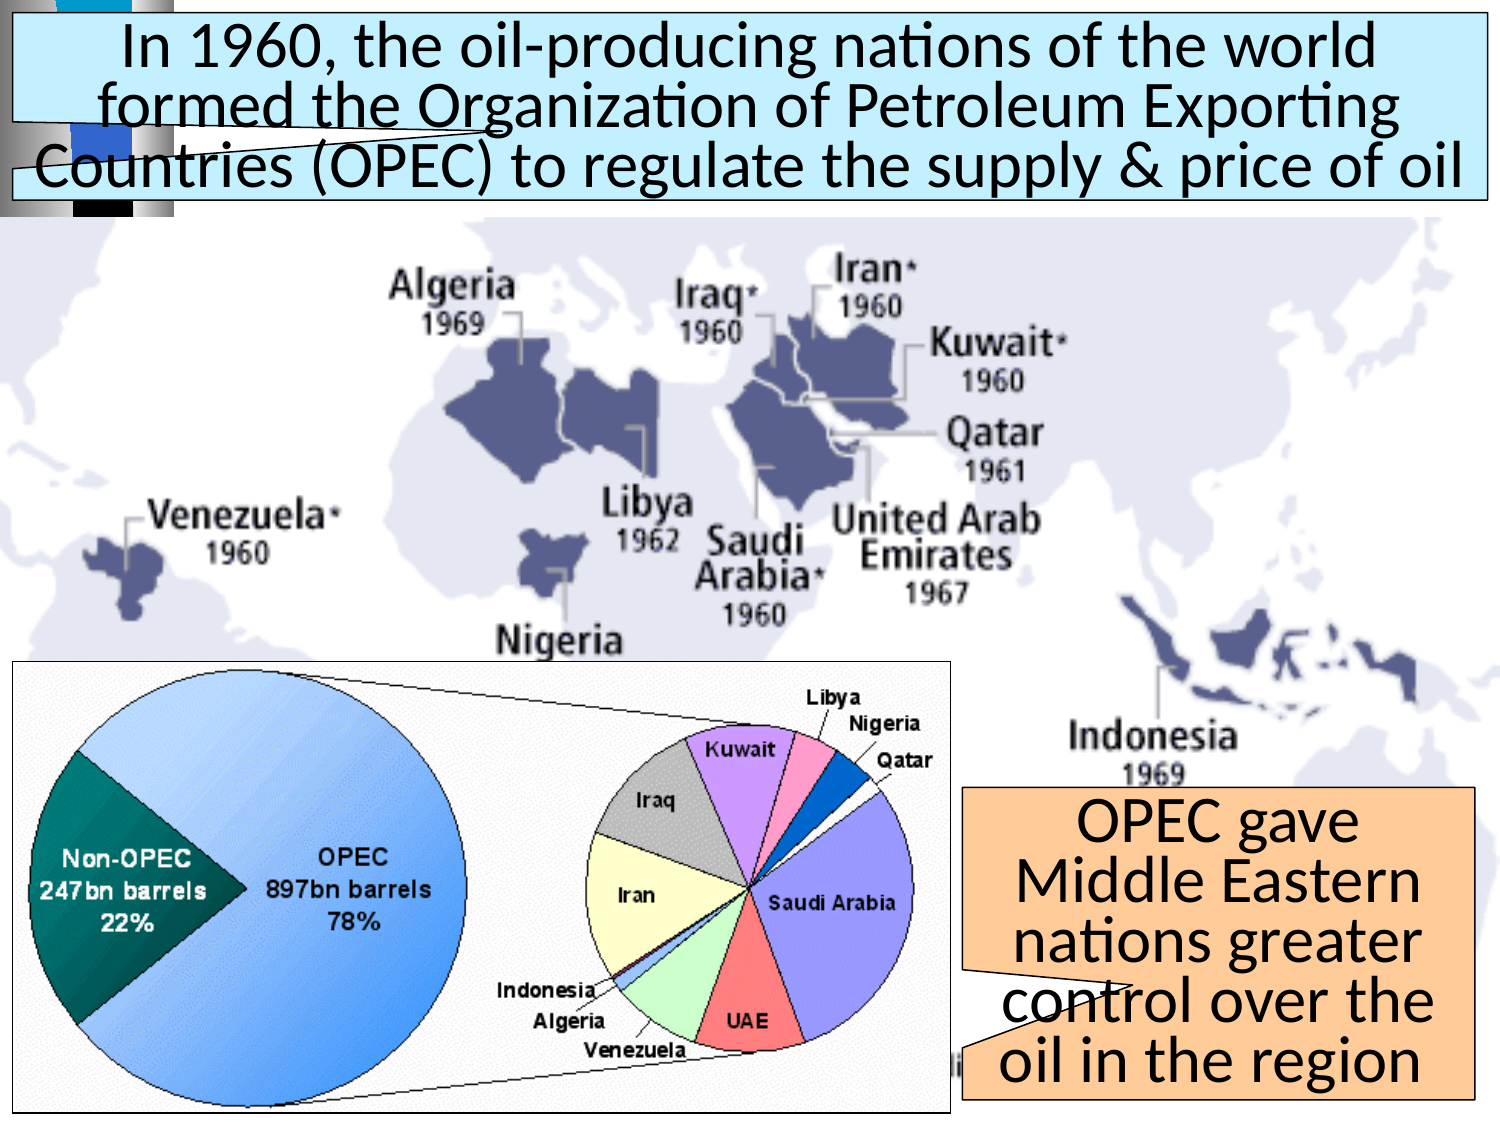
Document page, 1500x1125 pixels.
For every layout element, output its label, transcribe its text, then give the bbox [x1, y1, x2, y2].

text_box In 1960, the oil-producing nations of the world formed the Organization of Petroleum Exporting Countries (OPEC) to regulate the supply & price of oil [12, 12, 1488, 201]
picture [0, 217, 1500, 1125]
